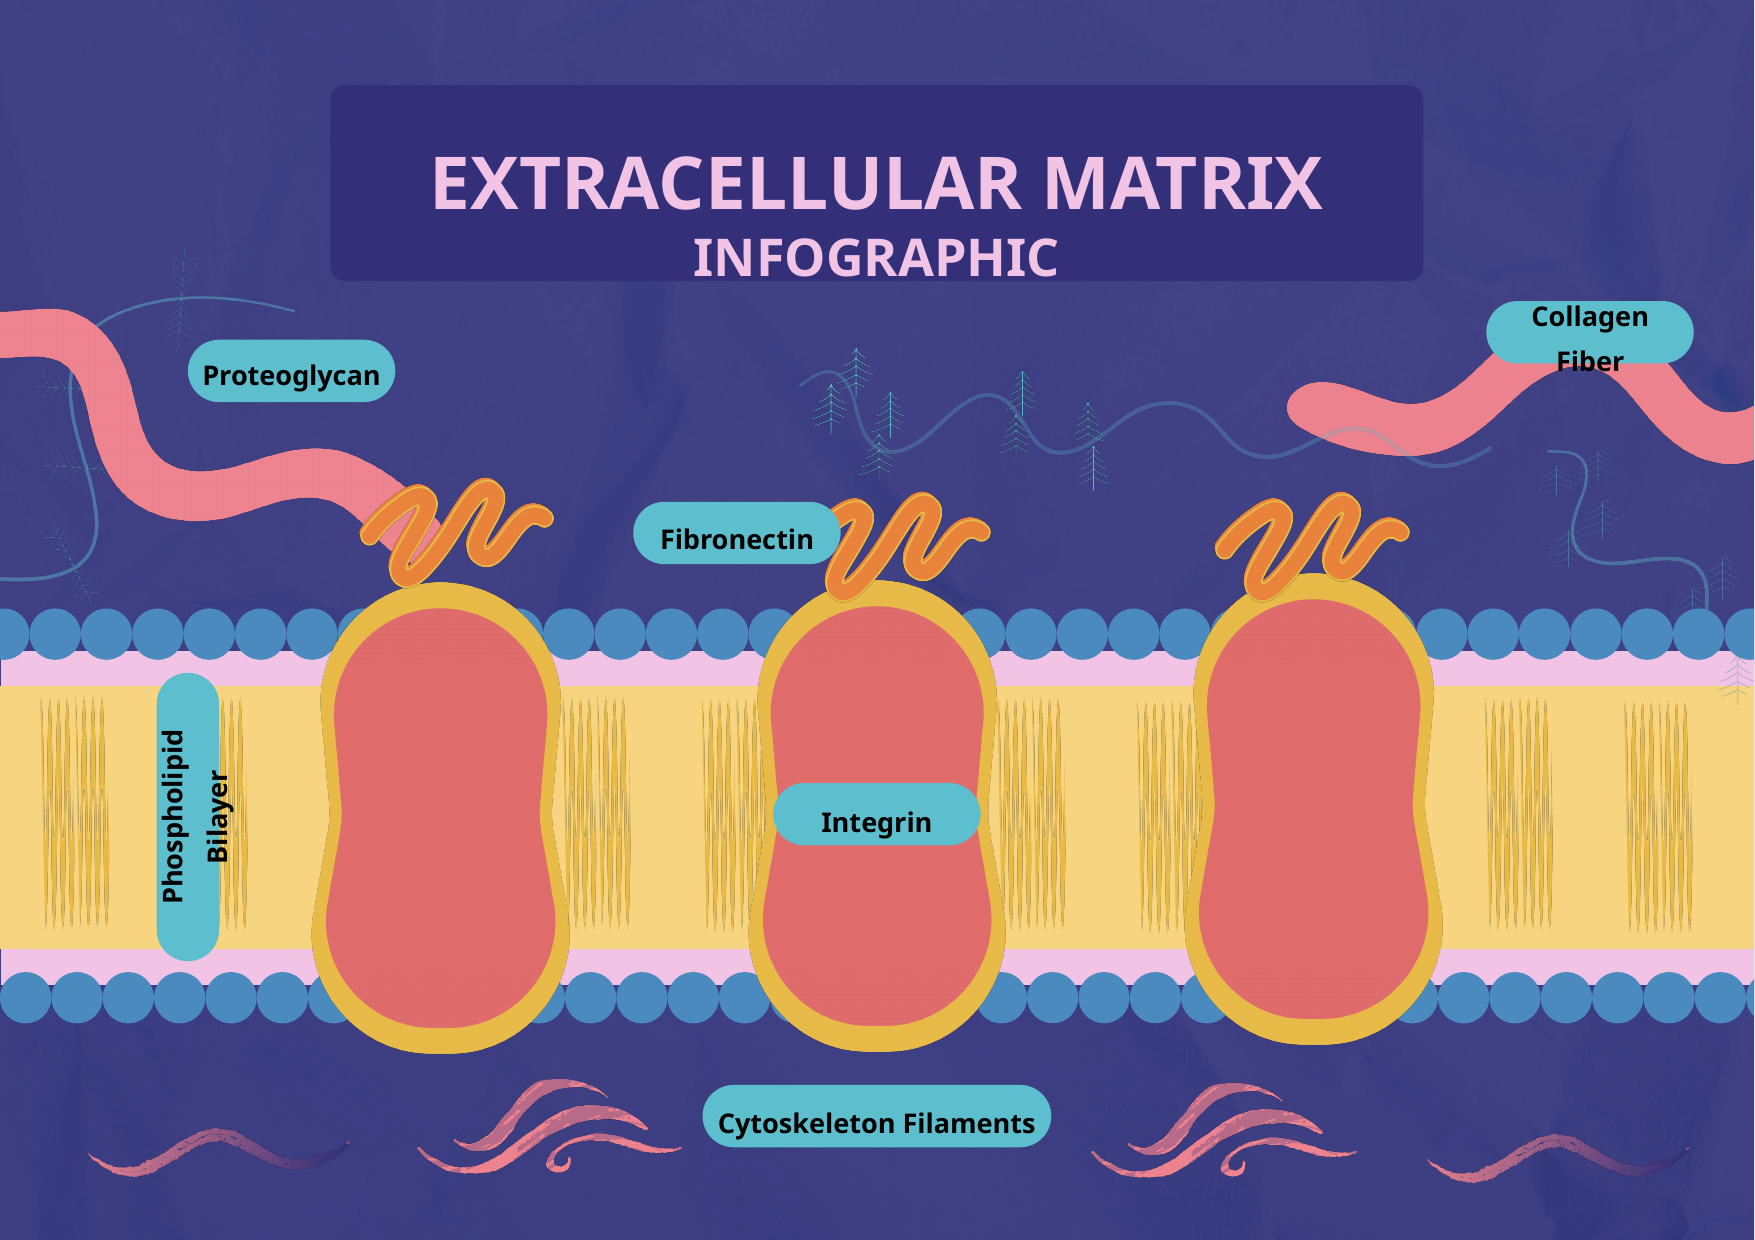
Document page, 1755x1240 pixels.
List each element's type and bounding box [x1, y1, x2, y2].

text_box [586, 608, 731, 661]
text_box [1023, 608, 1168, 661]
text_box [0, 654, 294, 661]
picture [0, 0, 1755, 1240]
text_box [187, 330, 396, 407]
text_box [1504, 671, 1755, 712]
text_box [1459, 608, 1755, 661]
text_box [1484, 690, 1556, 940]
text_box [40, 689, 112, 780]
text_box [772, 777, 981, 854]
text_box [1486, 294, 1694, 371]
text_box [1504, 546, 1755, 605]
text_box [1023, 690, 1068, 940]
text_box [1623, 692, 1695, 942]
text_box [793, 347, 1499, 483]
text_box [40, 860, 112, 938]
text_box [1136, 692, 1168, 942]
text_box [701, 691, 731, 941]
text_box [1023, 971, 1168, 1024]
text_box [632, 495, 841, 571]
text_box [702, 1078, 1052, 1155]
text_box [562, 689, 633, 938]
text_box [1459, 971, 1755, 1024]
text_box [43, 779, 333, 855]
text_box [0, 971, 294, 1024]
text_box [586, 971, 731, 1024]
